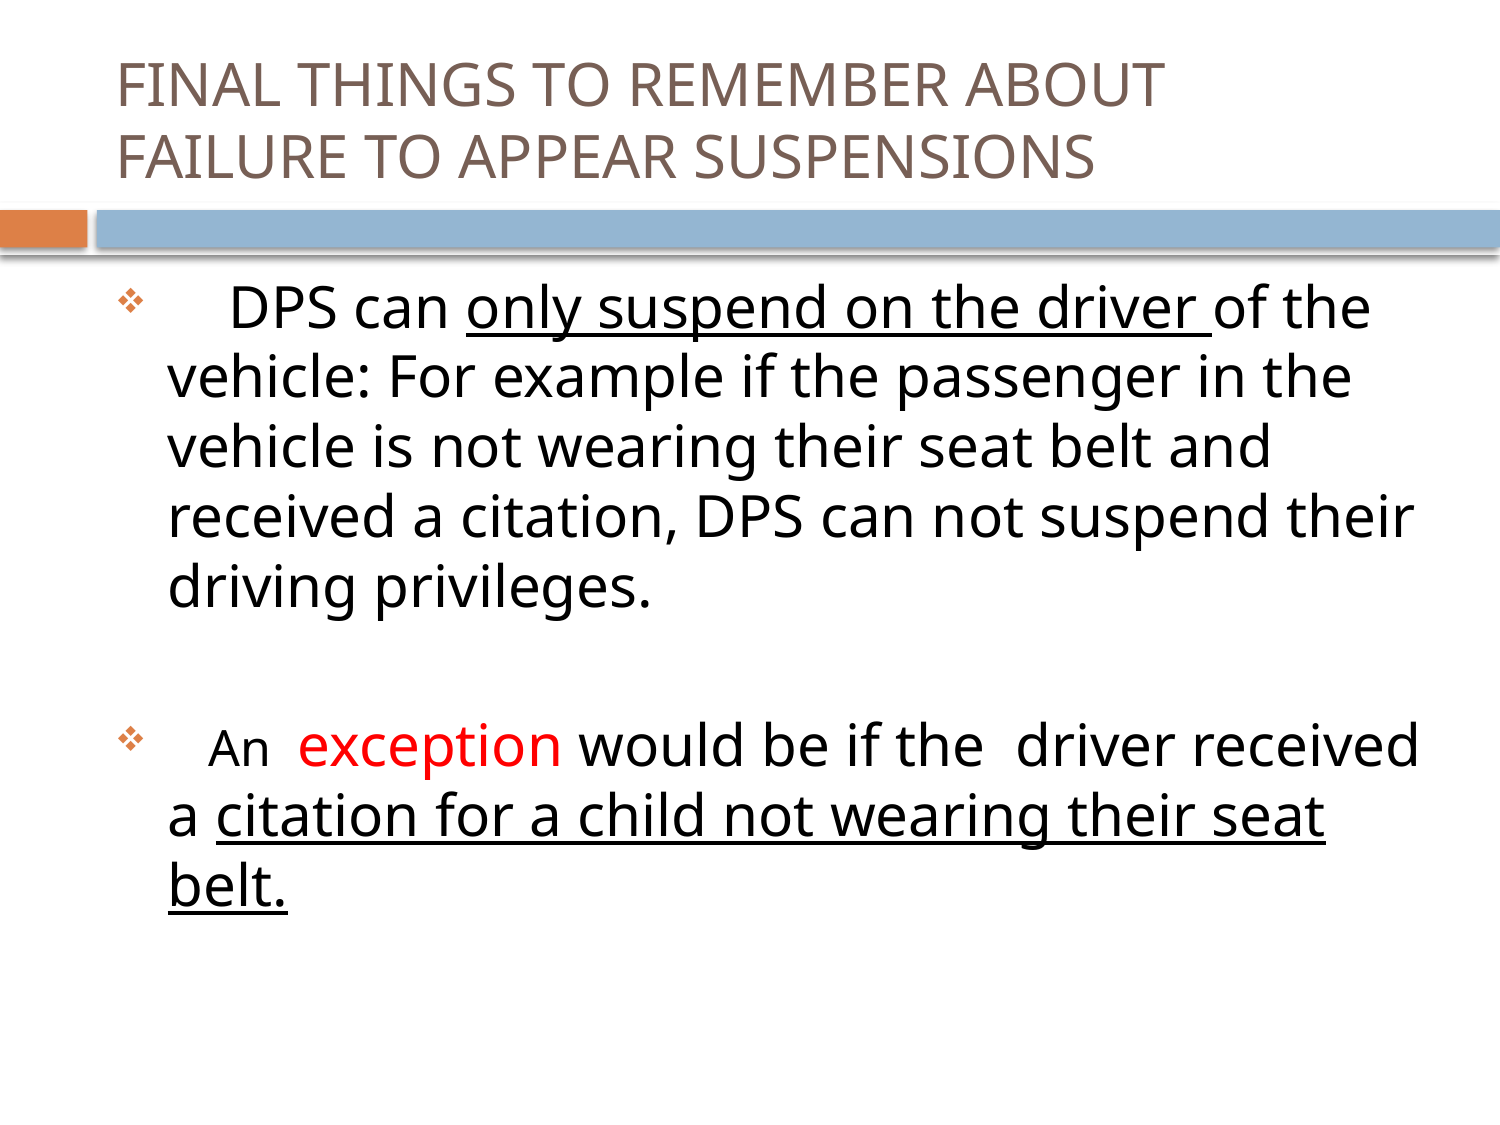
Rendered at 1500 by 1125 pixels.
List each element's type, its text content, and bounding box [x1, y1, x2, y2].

title FINAL THINGS TO REMEMBER ABOUT FAILURE TO APPEAR SUSPENSIONS [100, 37, 1438, 200]
list DPS can only suspend on the driver of the vehicle: For example if the passenger in the vehicle is not wearing their seat belt and received a citation, DPS can not suspend their driving privileges. An exception would be if the driver received a citation for a child not wearing their seat belt. [100, 262, 1438, 1000]
